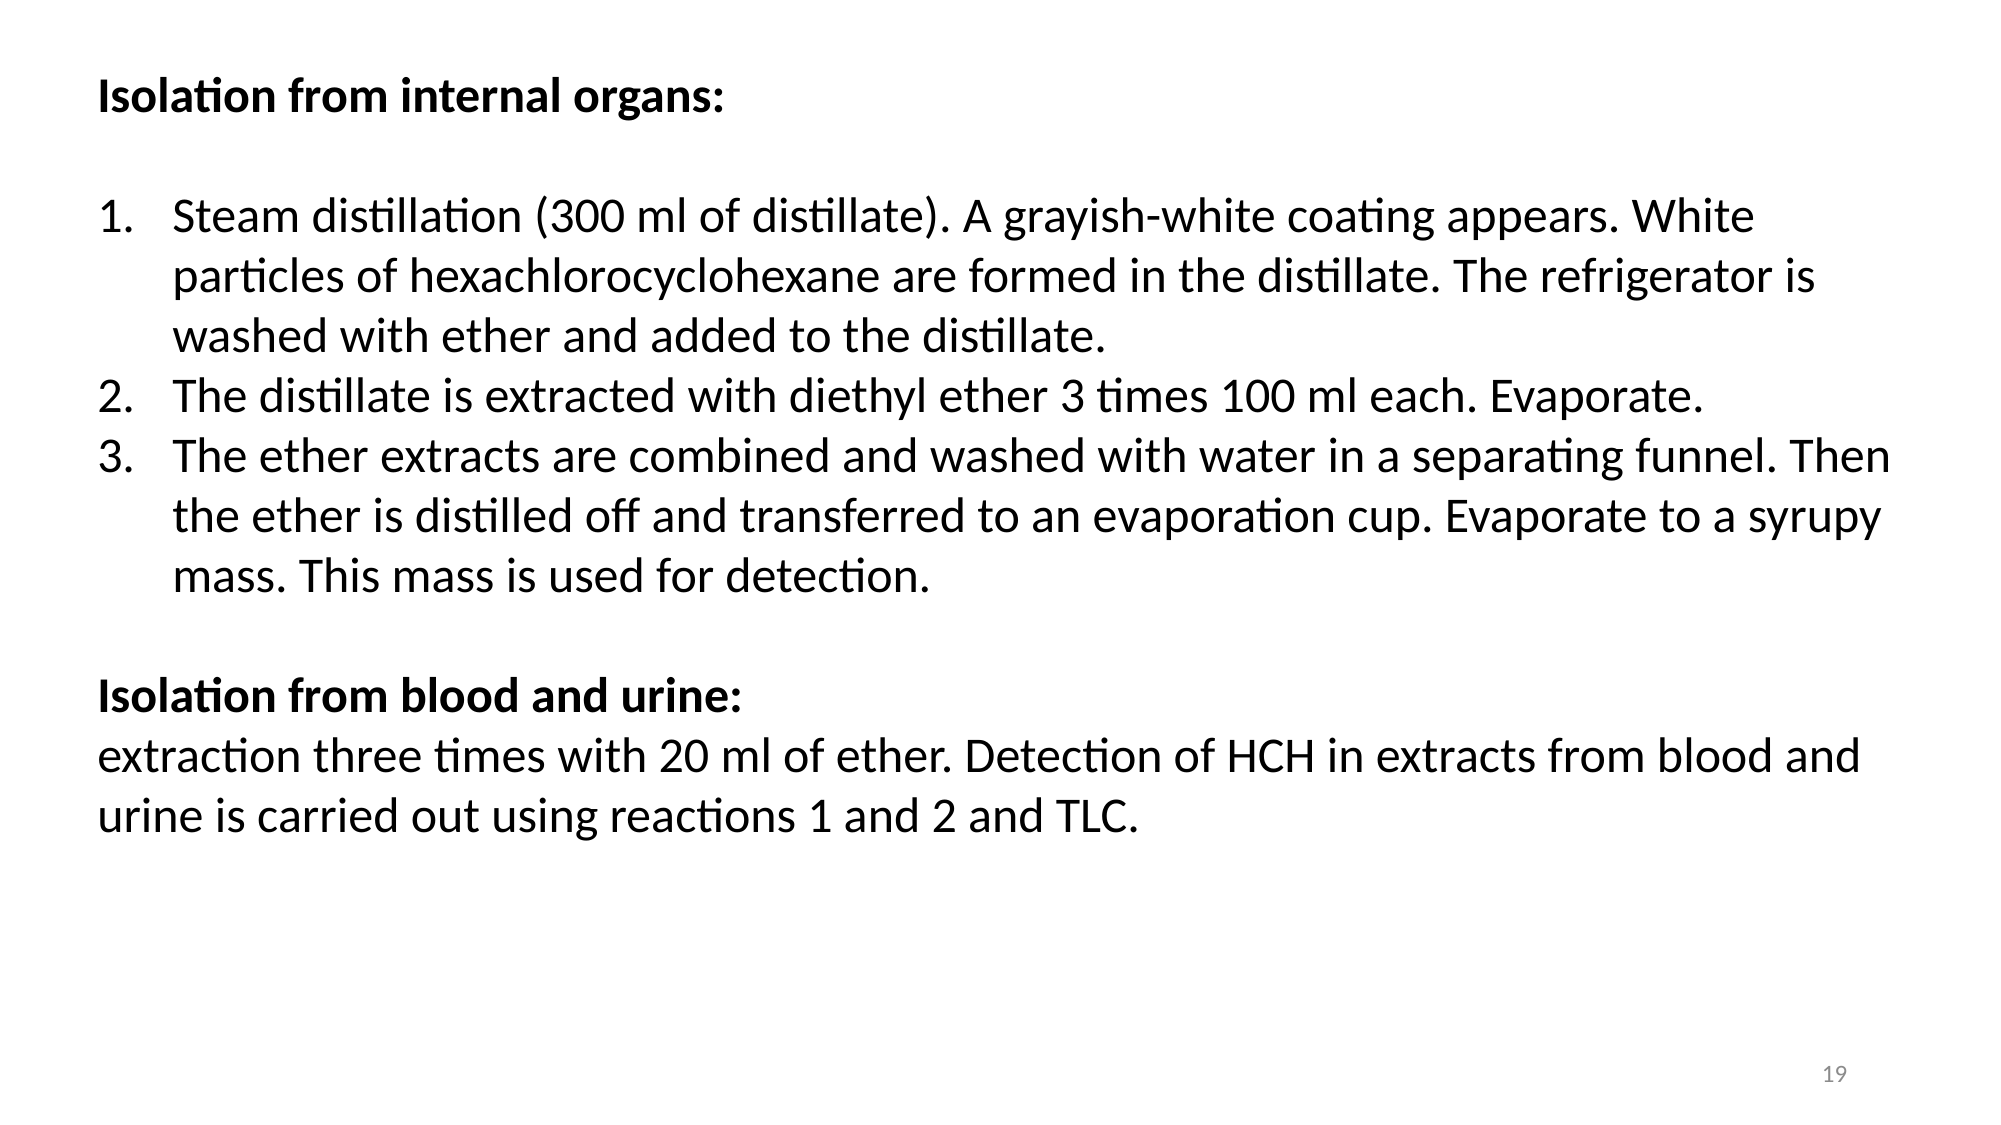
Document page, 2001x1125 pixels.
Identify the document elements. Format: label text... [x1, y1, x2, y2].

slide_number 19 [1412, 1042, 1863, 1103]
text_box Isolation from internal organs: Steam distillation (300 ml of distillate). A grayish-white coating appears. White particles of hexachlorocyclohexane are formed in the distillate. The refrigerator is washed with ether and added to the distillate. The distillate is extracted with diethyl ether 3 times 100 ml each. Evaporate. The ether extracts are combined and washed with water in a separating funnel. Then the ether is distilled off and transferred to an evaporation cup. Evaporate to a syrupy mass. This mass is used for detection. Isolation from blood and urine: extraction three times with 20 ml of ether. Detection of HCH in extracts from blood and urine is carried out using reactions 1 and 2 and TLC. [82, 54, 1940, 850]
